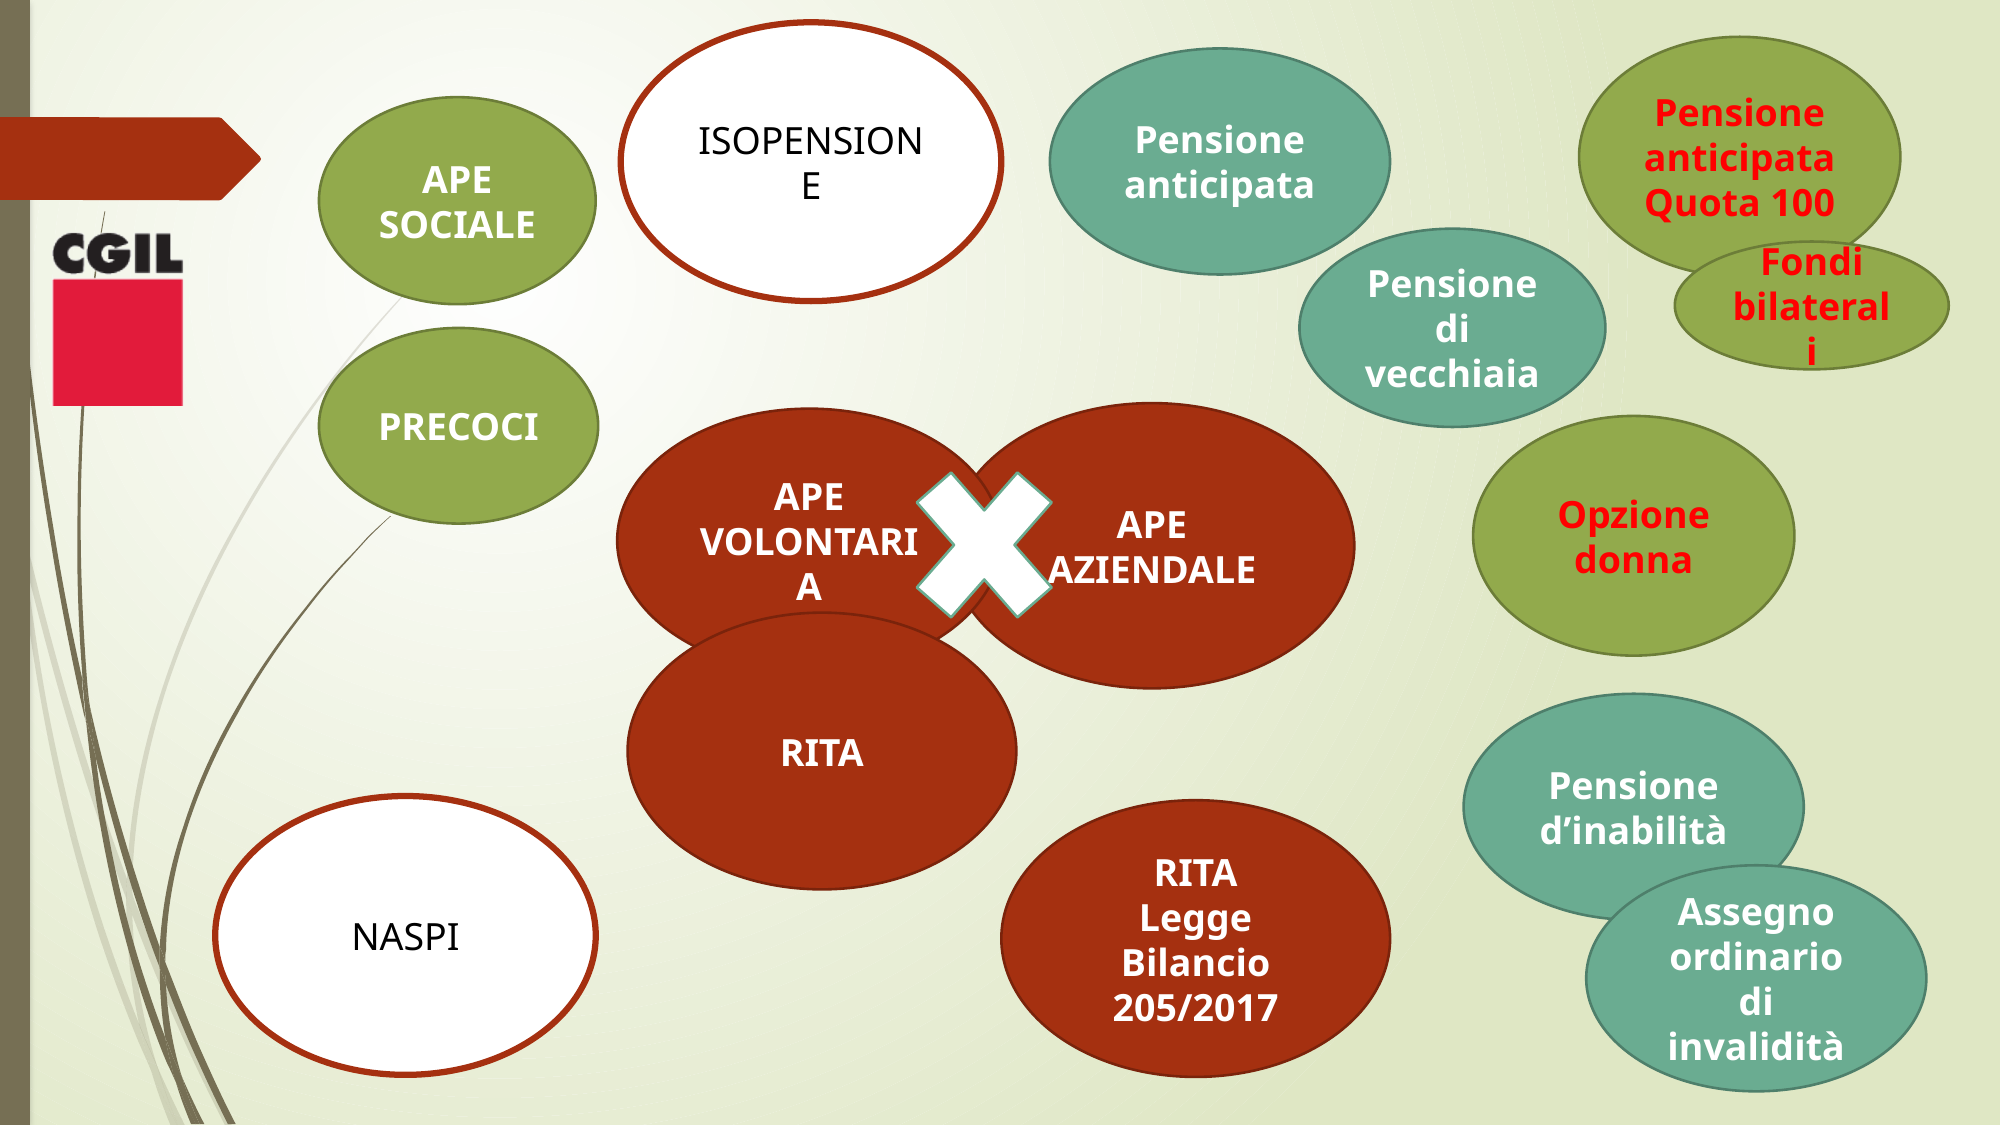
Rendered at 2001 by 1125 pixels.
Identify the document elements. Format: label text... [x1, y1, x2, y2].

text_box Opzione donna [1471, 414, 1796, 657]
text_box RITA [626, 611, 1018, 891]
text_box APE AZIENDALE [972, 401, 1356, 690]
picture [52, 230, 185, 406]
text_box Assegno ordinario di invalidità [1584, 863, 1928, 1093]
text_box Pensione di vecchiaia [1298, 227, 1607, 429]
text_box Fondi bilaterali [1673, 240, 1951, 371]
text_box PRECOCI [317, 326, 600, 525]
text_box NASPI [213, 794, 598, 1077]
text_box RITA Legge Bilancio 205/2017 [1000, 798, 1392, 1079]
text_box Pensione anticipata [1048, 47, 1392, 276]
text_box [915, 471, 1053, 619]
text_box Pensione anticipataQuota 100 [1577, 35, 1902, 273]
text_box ISOPENSIONE [619, 20, 1003, 303]
text_box APE SOCIALE [317, 95, 597, 306]
text_box Pensione d’inabilità [1462, 692, 1806, 920]
text_box APE VOLONTARIA [615, 407, 993, 646]
